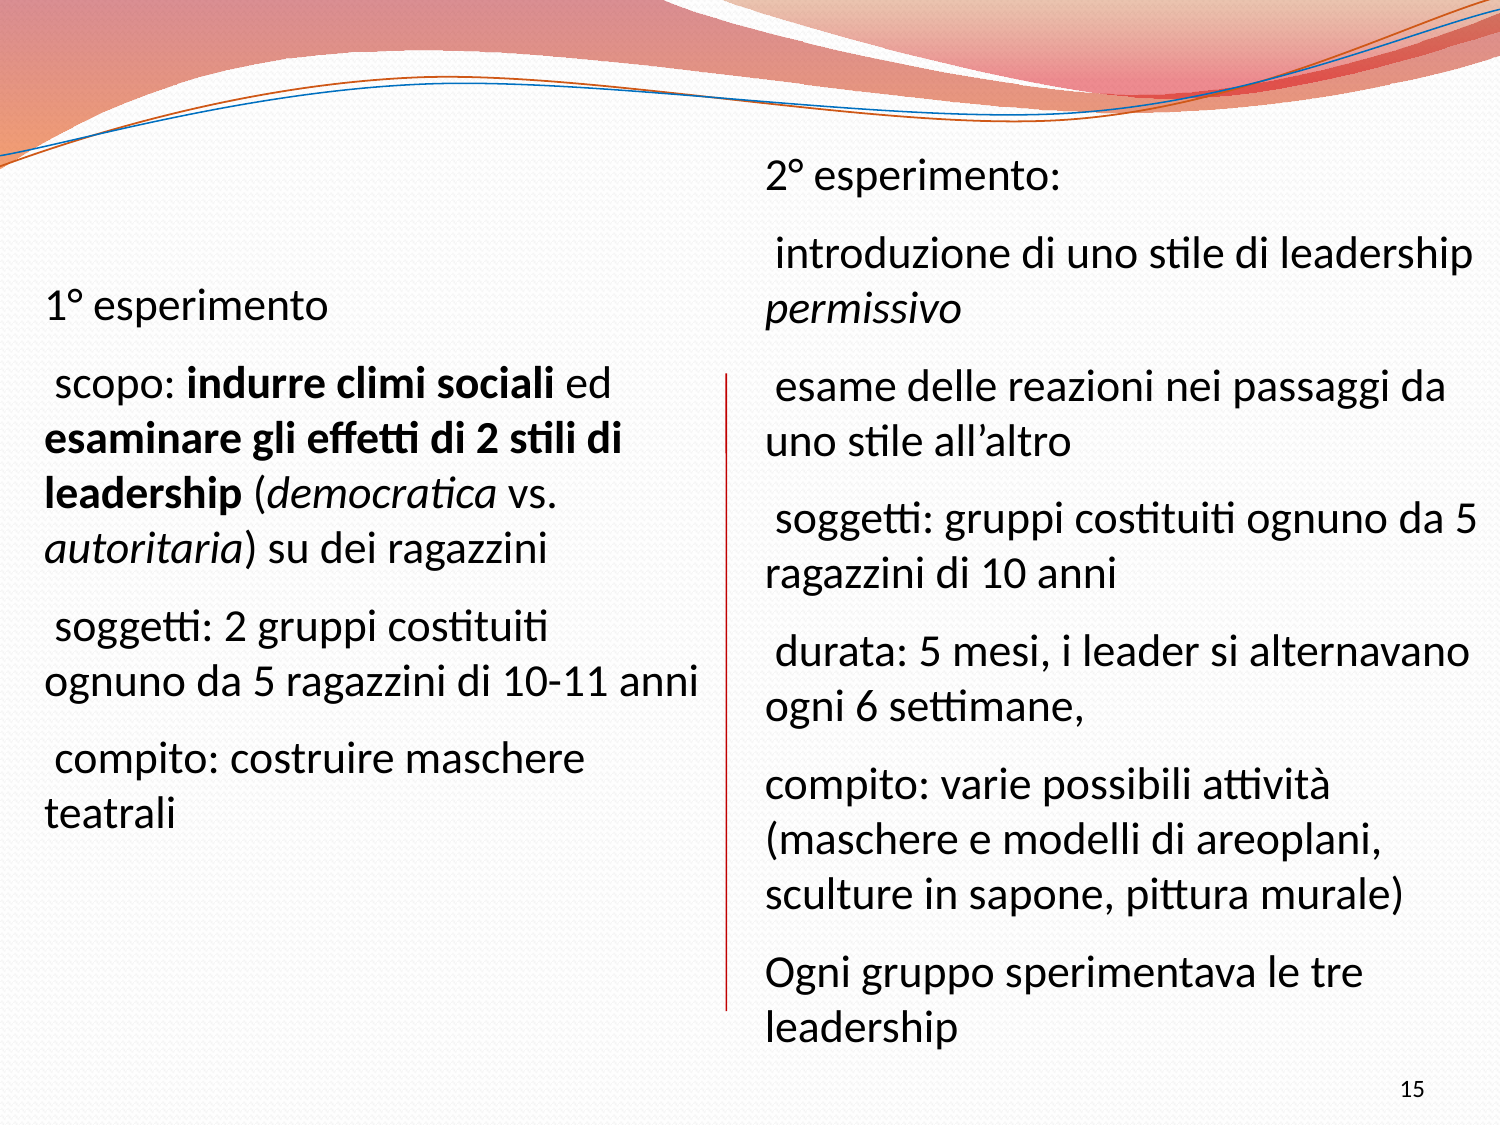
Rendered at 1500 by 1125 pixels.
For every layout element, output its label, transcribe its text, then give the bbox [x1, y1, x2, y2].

text_box 2° esperimento: introduzione di uno stile di leadership permissivo esame delle reazioni nei passaggi da uno stile all’altro soggetti: gruppi costituiti ognuno da 5 ragazzini di 10 anni durata: 5 mesi, i leader si alternavano ogni 6 settimane, compito: varie possibili attività (maschere e modelli di areoplani, sculture in sapone, pittura murale) Ogni gruppo sperimentava le tre leadership [749, 137, 1500, 1060]
text_box 1° esperimento scopo: indurre climi sociali ed esaminare gli effetti di 2 stili di leadership (democratica vs. autoritaria) su dei ragazzini soggetti: 2 gruppi costituiti ognuno da 5 ragazzini di 10-11 anni compito: costruire maschere teatrali [29, 267, 715, 846]
slide_number 15 [1299, 1060, 1425, 1103]
